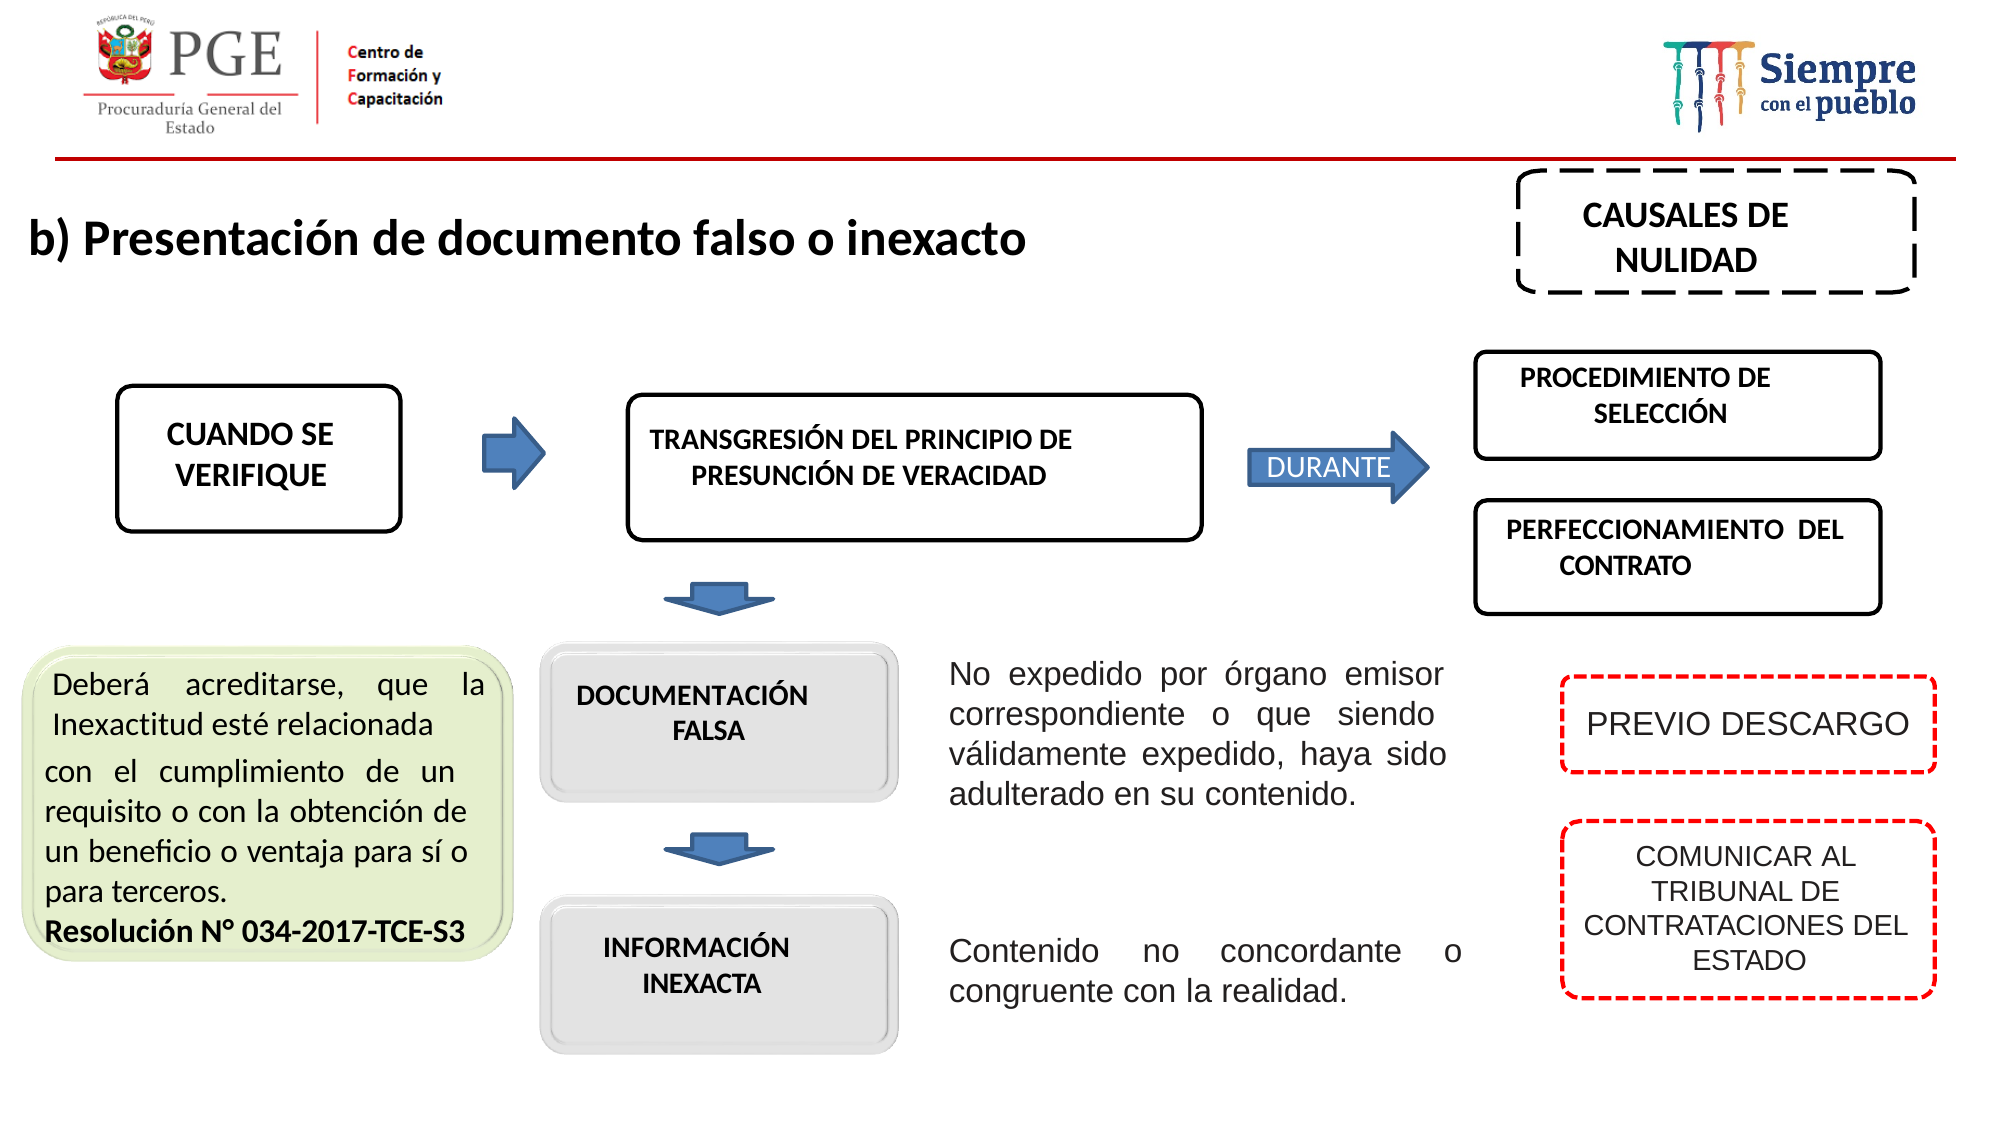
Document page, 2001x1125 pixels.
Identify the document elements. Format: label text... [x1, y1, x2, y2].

text_box [539, 894, 899, 1055]
text_box COMUNICAR AL TRIBUNAL DE CONTRATACIONES DEL ESTADO [1580, 836, 1917, 978]
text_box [55, 7, 1956, 159]
text_box [1518, 170, 1915, 293]
text_box Deberá acreditarse, que la [50, 659, 486, 699]
text_box CUANDO SE VERIFIQUE [164, 409, 401, 494]
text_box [663, 581, 776, 616]
text_box Contenido no concordante o congruente con la realidad. [946, 927, 1463, 1010]
title b) Presentación de documento falso o inexacto [26, 142, 1482, 333]
text_box [21, 645, 514, 962]
text_box [1562, 821, 1935, 999]
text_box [482, 416, 547, 491]
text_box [1247, 430, 1430, 505]
text_box TRANSGRESIÓN DEL PRINCIPIO DE PRESUNCIÓN DE VERACIDAD [647, 417, 1182, 492]
text_box PROCEDIMIENTO DE SELECCIÓN [1518, 355, 1839, 430]
text_box INFORMACIÓN INEXACTA [601, 925, 838, 1000]
text_box [627, 394, 1202, 541]
text_box Inexactitud esté relacionada [50, 699, 486, 742]
text_box DOCUMENTACIÓN FALSA [574, 672, 864, 747]
text_box CAUSALES DE NULIDAD [1580, 188, 1892, 280]
text_box [117, 385, 401, 532]
text_box con el cumplimiento de un requisito o con la obtención de un beneficio o ventaja para sí o para terceros. Resolución N° 034-2017-TCE-S3 [42, 747, 478, 949]
text_box [1475, 500, 1881, 614]
text_box PERFECCIONAMIENTO DEL CONTRATO [1504, 507, 1853, 582]
text_box No expedido por órgano emisor correspondiente o que siendo válidamente expedido, haya sido adulterado en su contenido. [946, 650, 1463, 812]
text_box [663, 832, 776, 867]
text_box [1475, 351, 1881, 459]
text_box [1562, 676, 1935, 773]
text_box PREVIO DESCARGO [1584, 700, 1913, 743]
text_box [539, 641, 899, 803]
